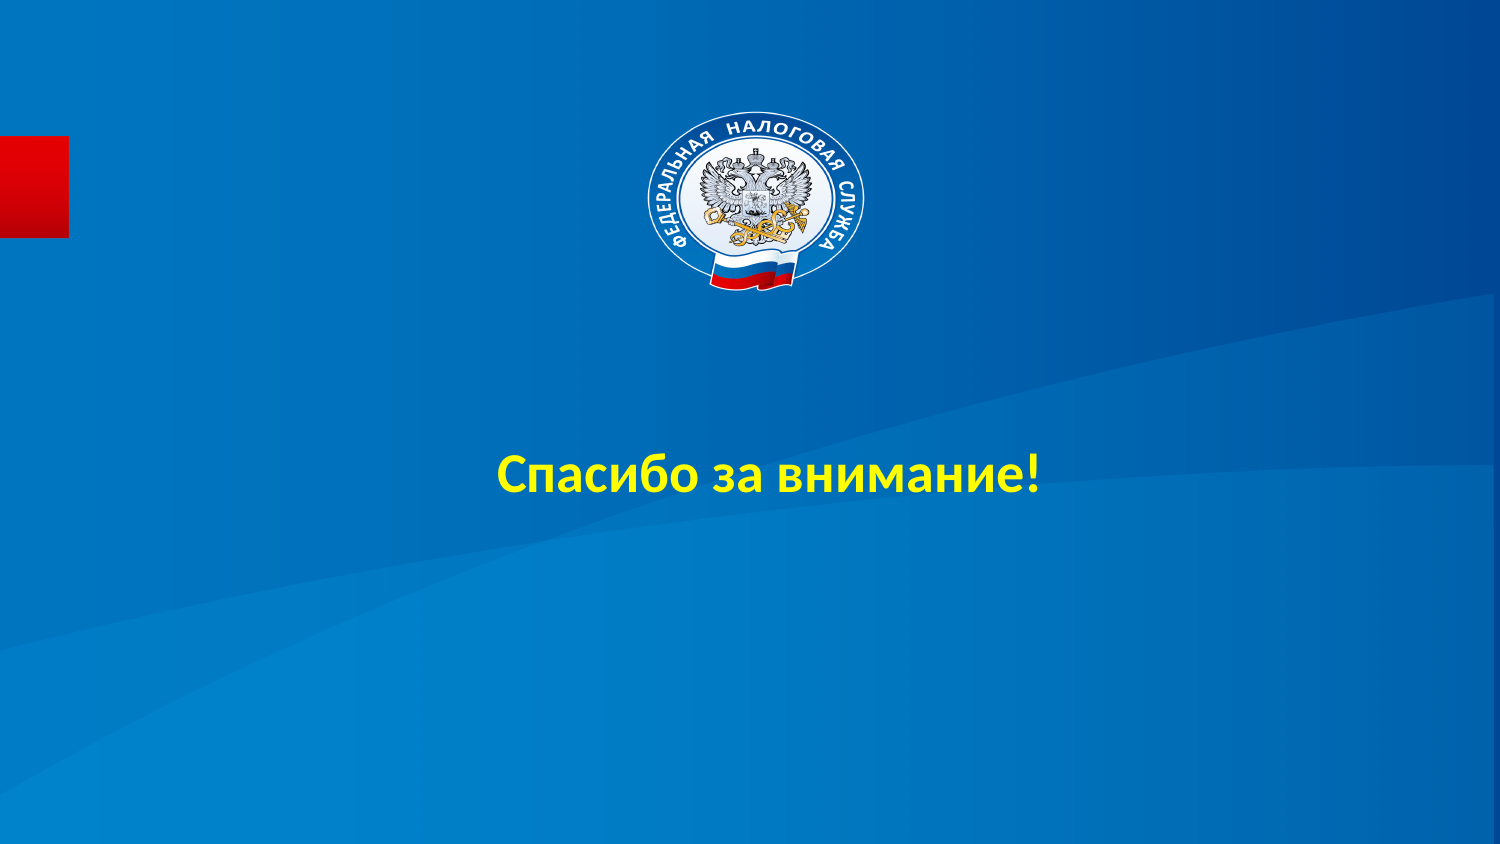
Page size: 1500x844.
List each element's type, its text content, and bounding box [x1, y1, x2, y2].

picture [0, 0, 1500, 844]
title Спасибо за внимание! [73, 365, 1468, 547]
